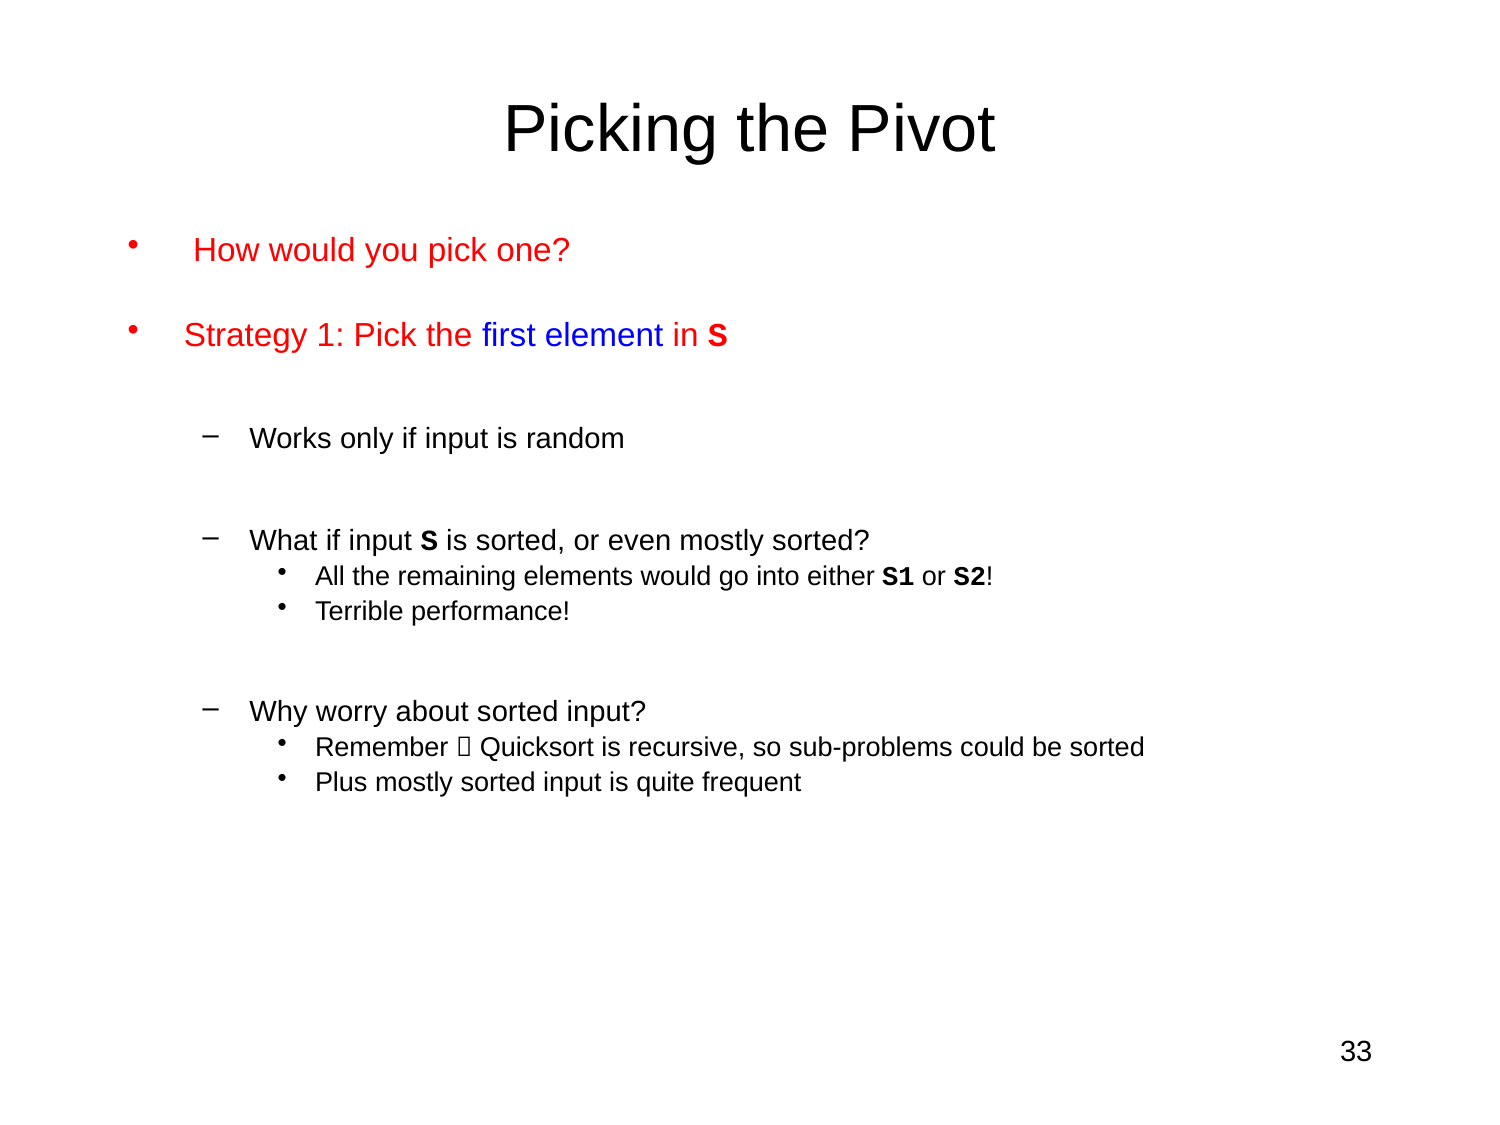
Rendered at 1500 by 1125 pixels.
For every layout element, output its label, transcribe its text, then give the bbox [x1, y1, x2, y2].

slide_number 33 [1074, 1024, 1388, 1101]
title Picking the Pivot [112, 62, 1388, 188]
list How would you pick one? Strategy 1: Pick the first element in S Works only if input is random What if input S is sorted, or even mostly sorted? All the remaining elements would go into either S1 or S2! Terrible performance! Why worry about sorted input? Remember  Quicksort is recursive, so sub-problems could be sorted Plus mostly sorted input is quite frequent [112, 224, 1388, 1000]
